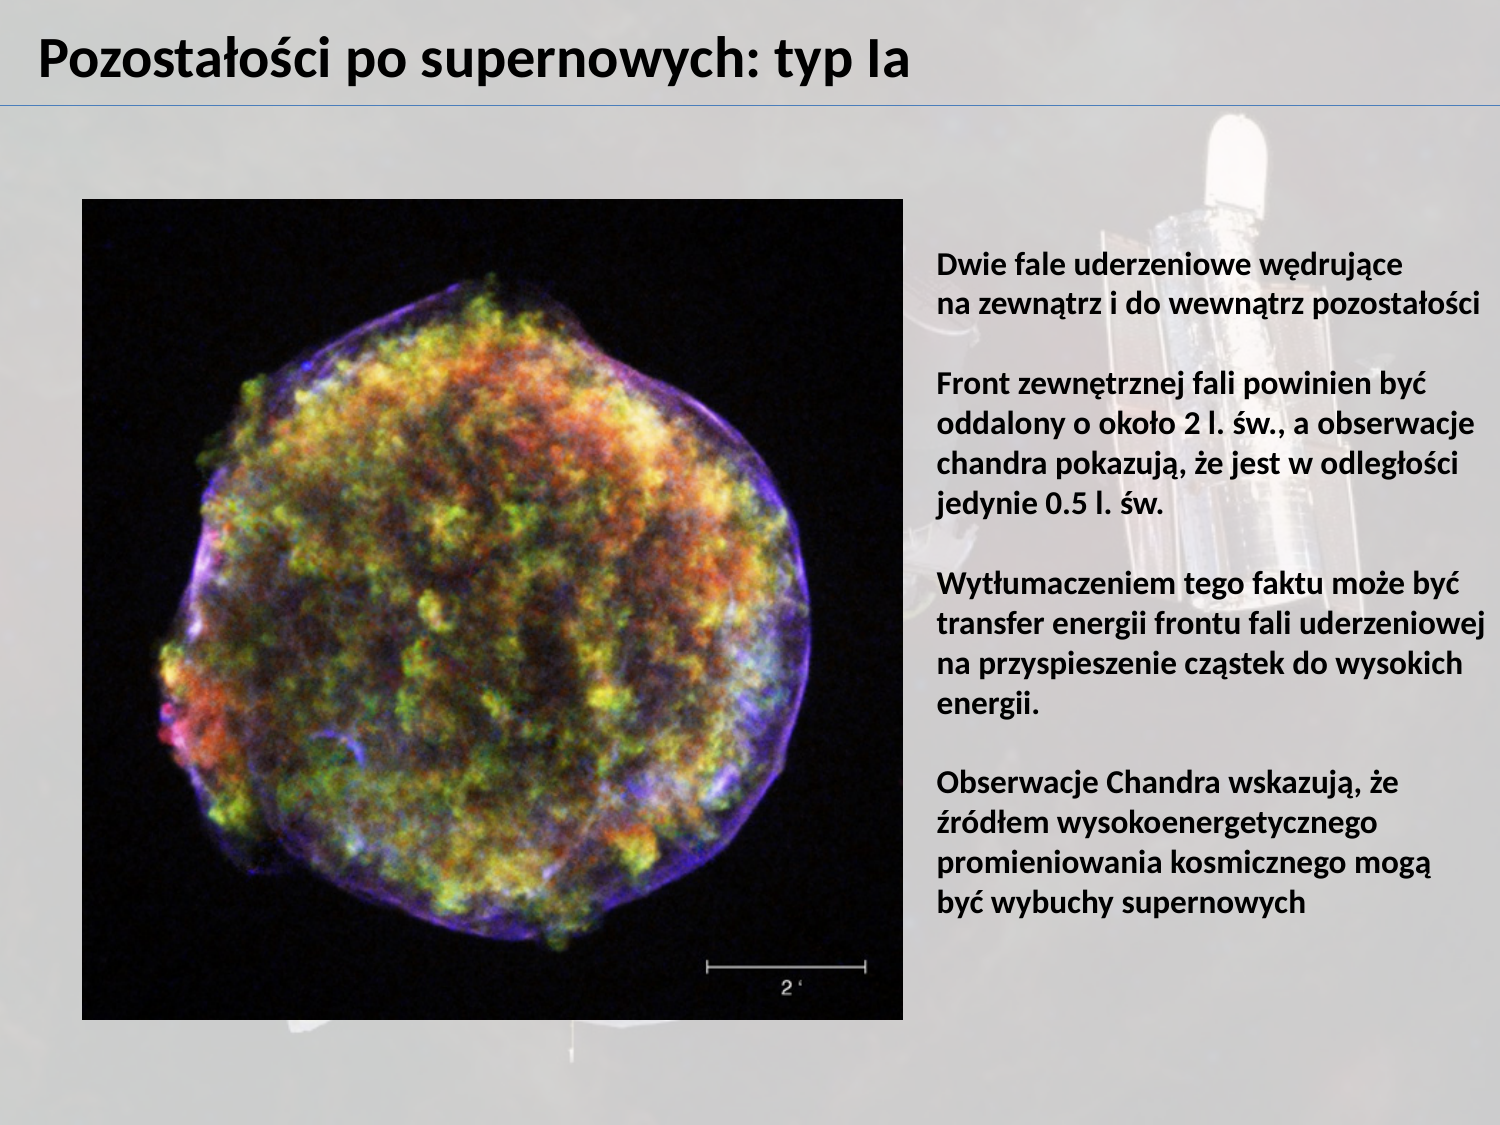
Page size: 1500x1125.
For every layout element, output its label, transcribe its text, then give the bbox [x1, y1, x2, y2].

picture [81, 198, 903, 1020]
text_box Pozostałości po supernowych: typ Ia [23, 11, 1477, 97]
text_box Dwie fale uderzeniowe wędrujące na zewnątrz i do wewnątrz pozostałości Front zewnętrznej fali powinien być oddalony o około 2 l. św., a obserwacje chandra pokazują, że jest w odległości jedynie 0.5 l. św. Wytłumaczeniem tego faktu może być transfer energii frontu fali uderzeniowej na przyspieszenie cząstek do wysokich energii. Obserwacje Chandra wskazują, że źródłem wysokoenergetycznego promieniowania kosmicznego mogą być wybuchy supernowych [921, 234, 1500, 928]
